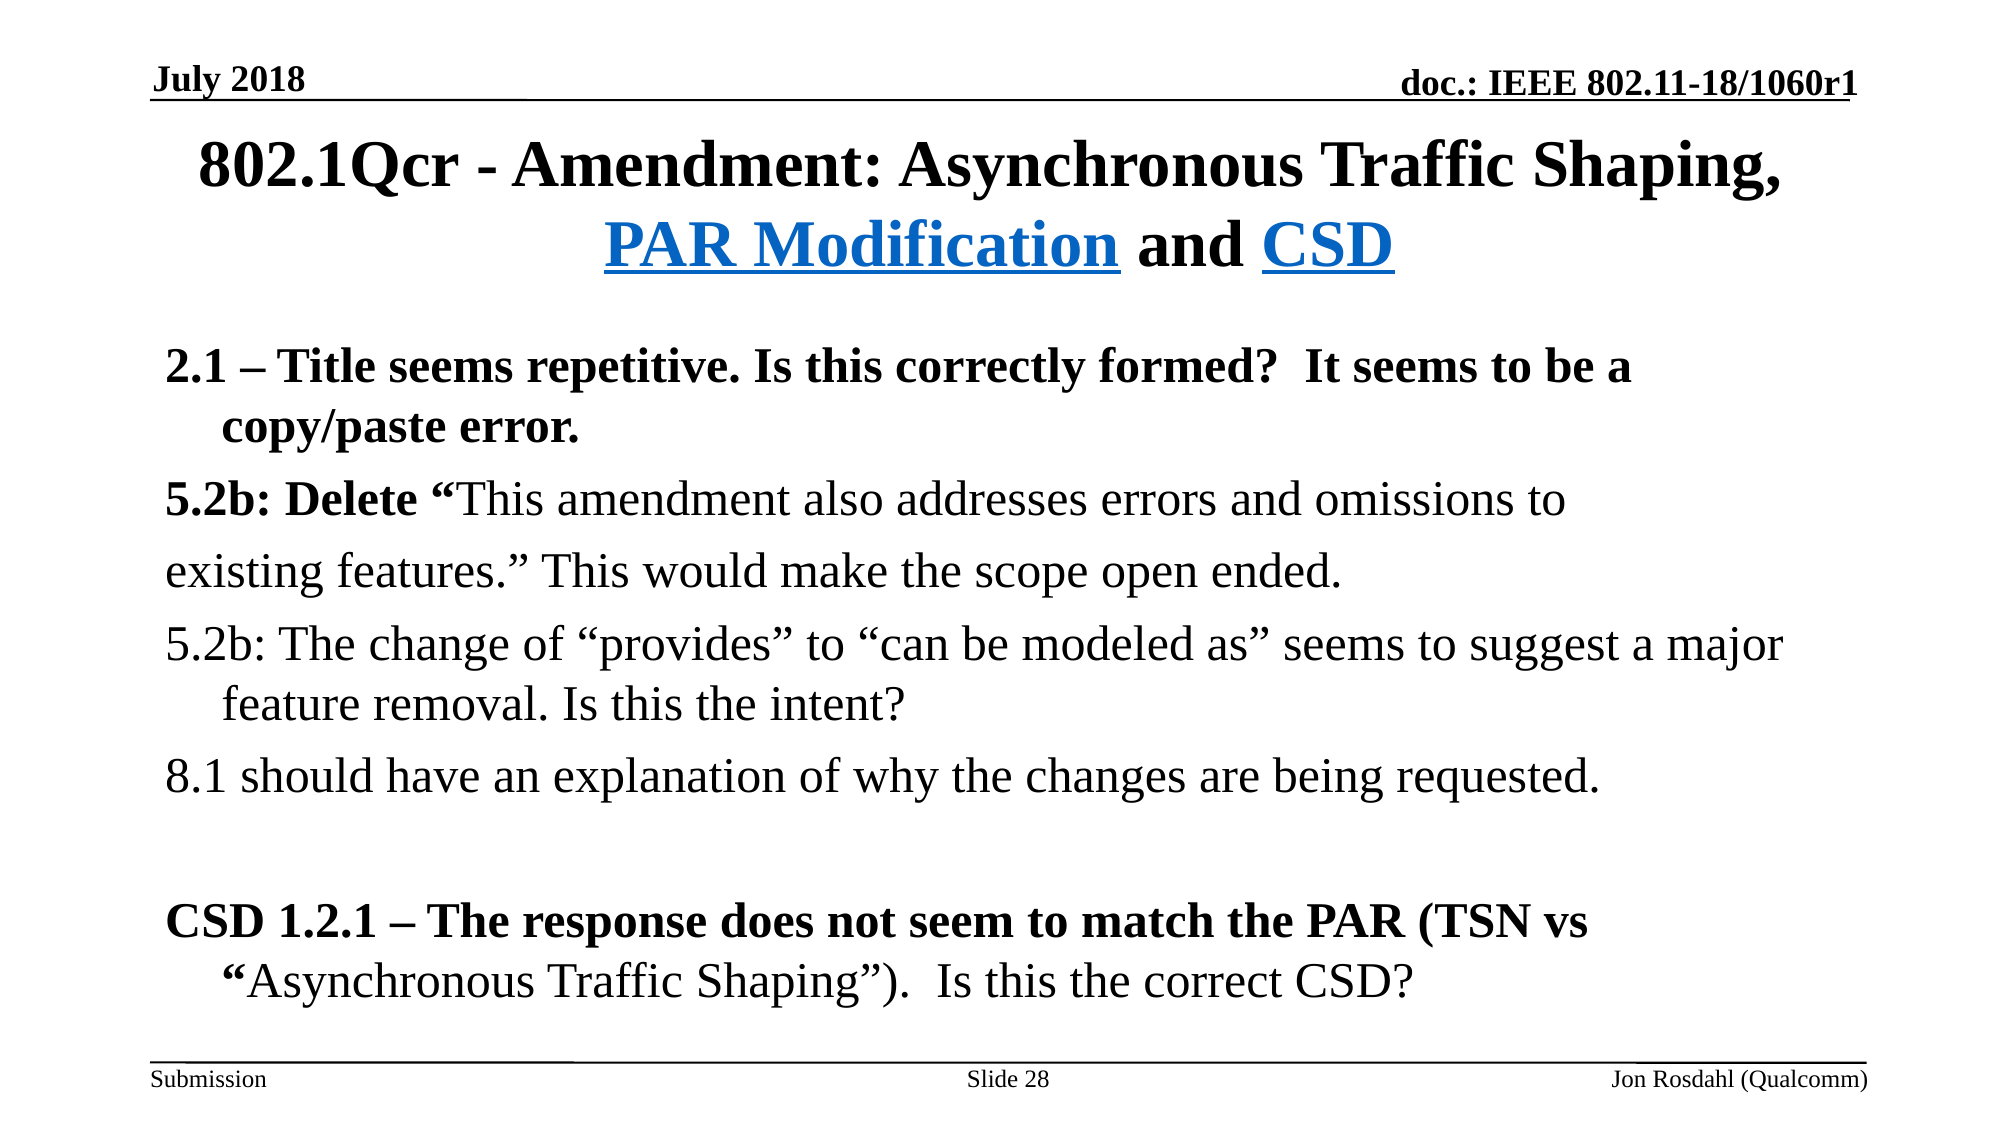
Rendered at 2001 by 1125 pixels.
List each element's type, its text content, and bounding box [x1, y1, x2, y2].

slide_number Slide 28 [950, 1061, 1067, 1123]
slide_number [152, 54, 563, 100]
list 2.1 – Title seems repetitive. Is this correctly formed? It seems to be a copy/paste error. 5.2b: Delete “This amendment also addresses errors and omissions to existing features.” This would make the scope open ended. 5.2b: The change of “provides” to “can be modeled as” seems to suggest a major feature removal. Is this the intent? 8.1 should have an explanation of why the changes are being requested. CSD 1.2.1 – The response does not seem to match the PAR (TSN vs “Asynchronous Traffic Shaping”). Is this the correct CSD? [149, 324, 1850, 1000]
footer Jon Rosdahl (Qualcomm) [1171, 1061, 1869, 1093]
title 802.1Qcr - Amendment: Asynchronous Traffic Shaping, PAR Modification and CSD [149, 112, 1850, 288]
